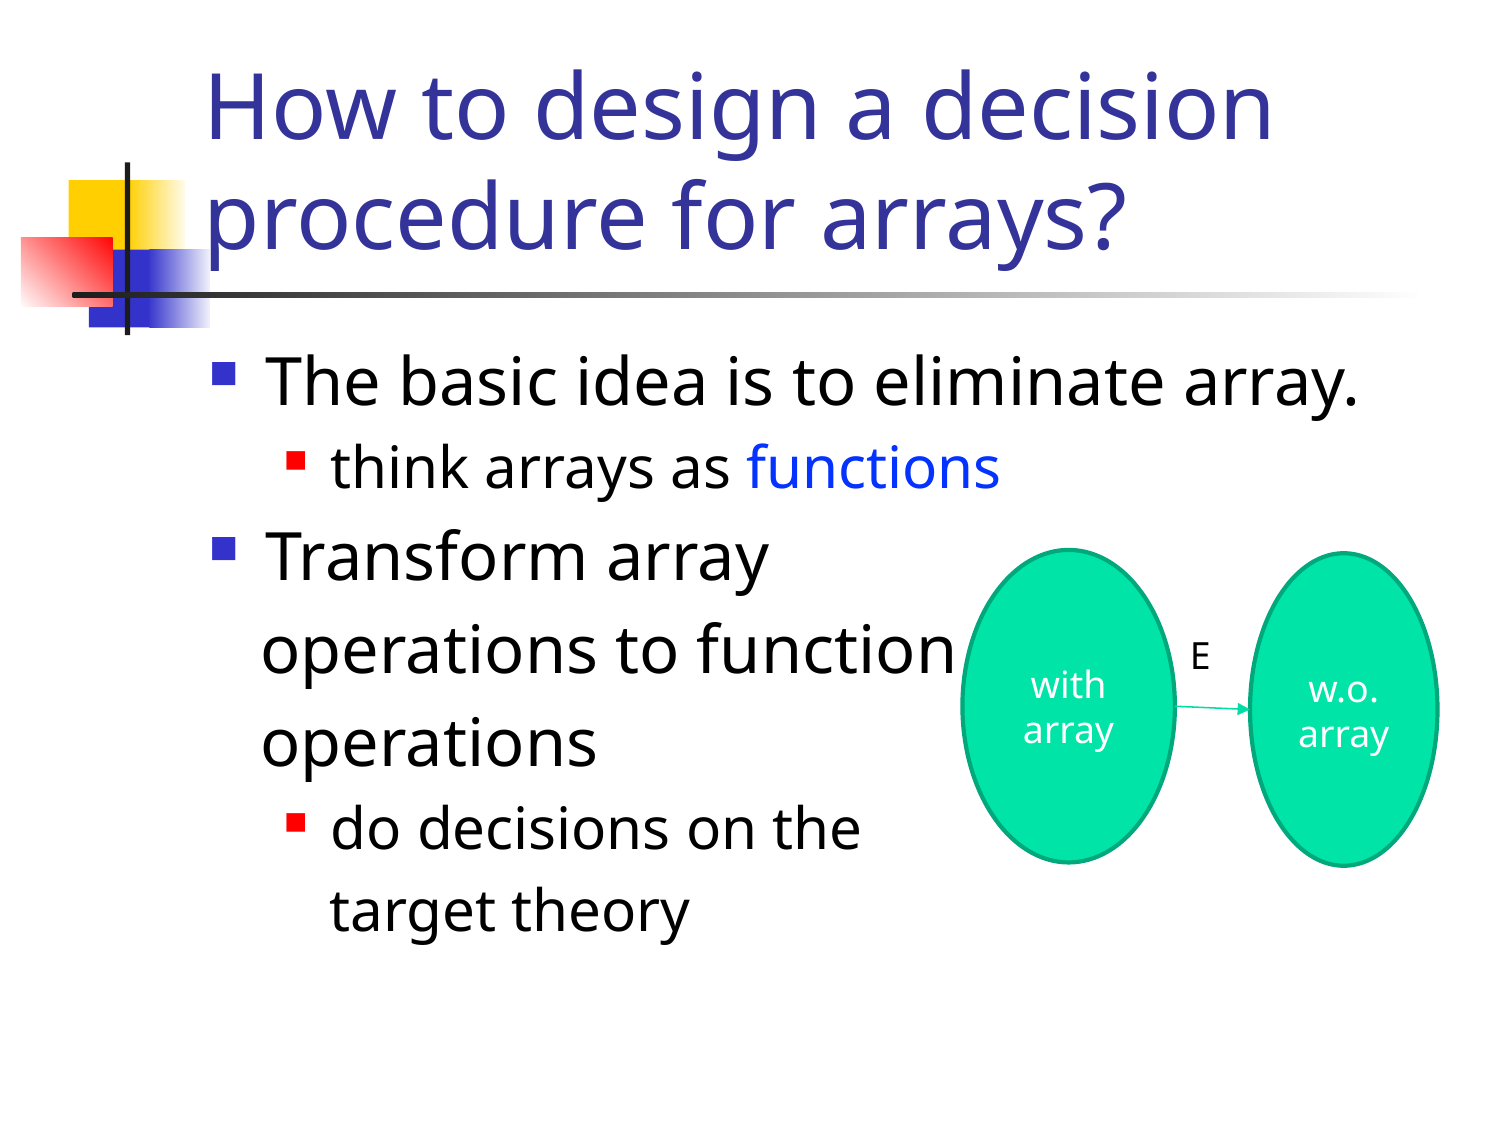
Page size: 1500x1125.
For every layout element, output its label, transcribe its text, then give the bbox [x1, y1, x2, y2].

text_box with array [960, 547, 1177, 865]
text_box w.o. array [1247, 551, 1440, 868]
title How to design a decision procedure for arrays? [188, 35, 1468, 275]
text_box E [1174, 624, 1250, 685]
list The basic idea is to eliminate array. think arrays as functions Transform array operations to function operations do decisions on the target theory [193, 331, 1469, 1006]
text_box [1174, 705, 1251, 710]
